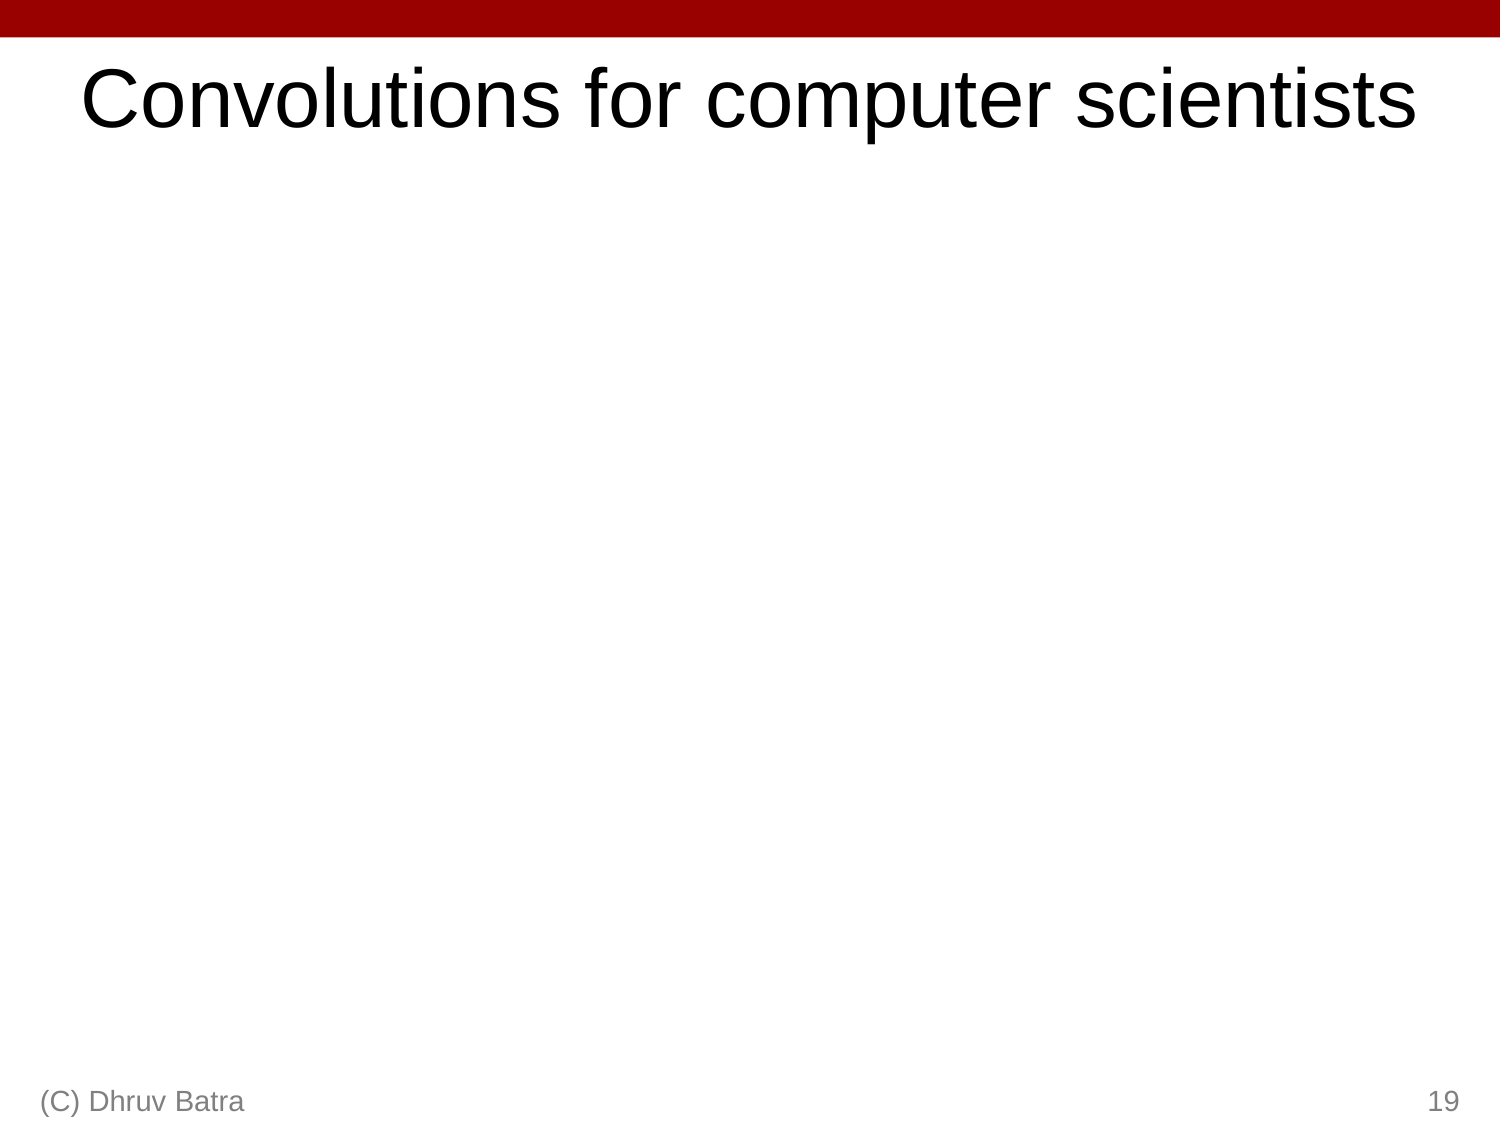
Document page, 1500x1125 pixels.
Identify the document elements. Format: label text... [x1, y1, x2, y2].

slide_number 19 [1162, 1049, 1476, 1125]
title Convolutions for computer scientists [0, 37, 1500, 151]
footer (C) Dhruv Batra [24, 1049, 501, 1125]
